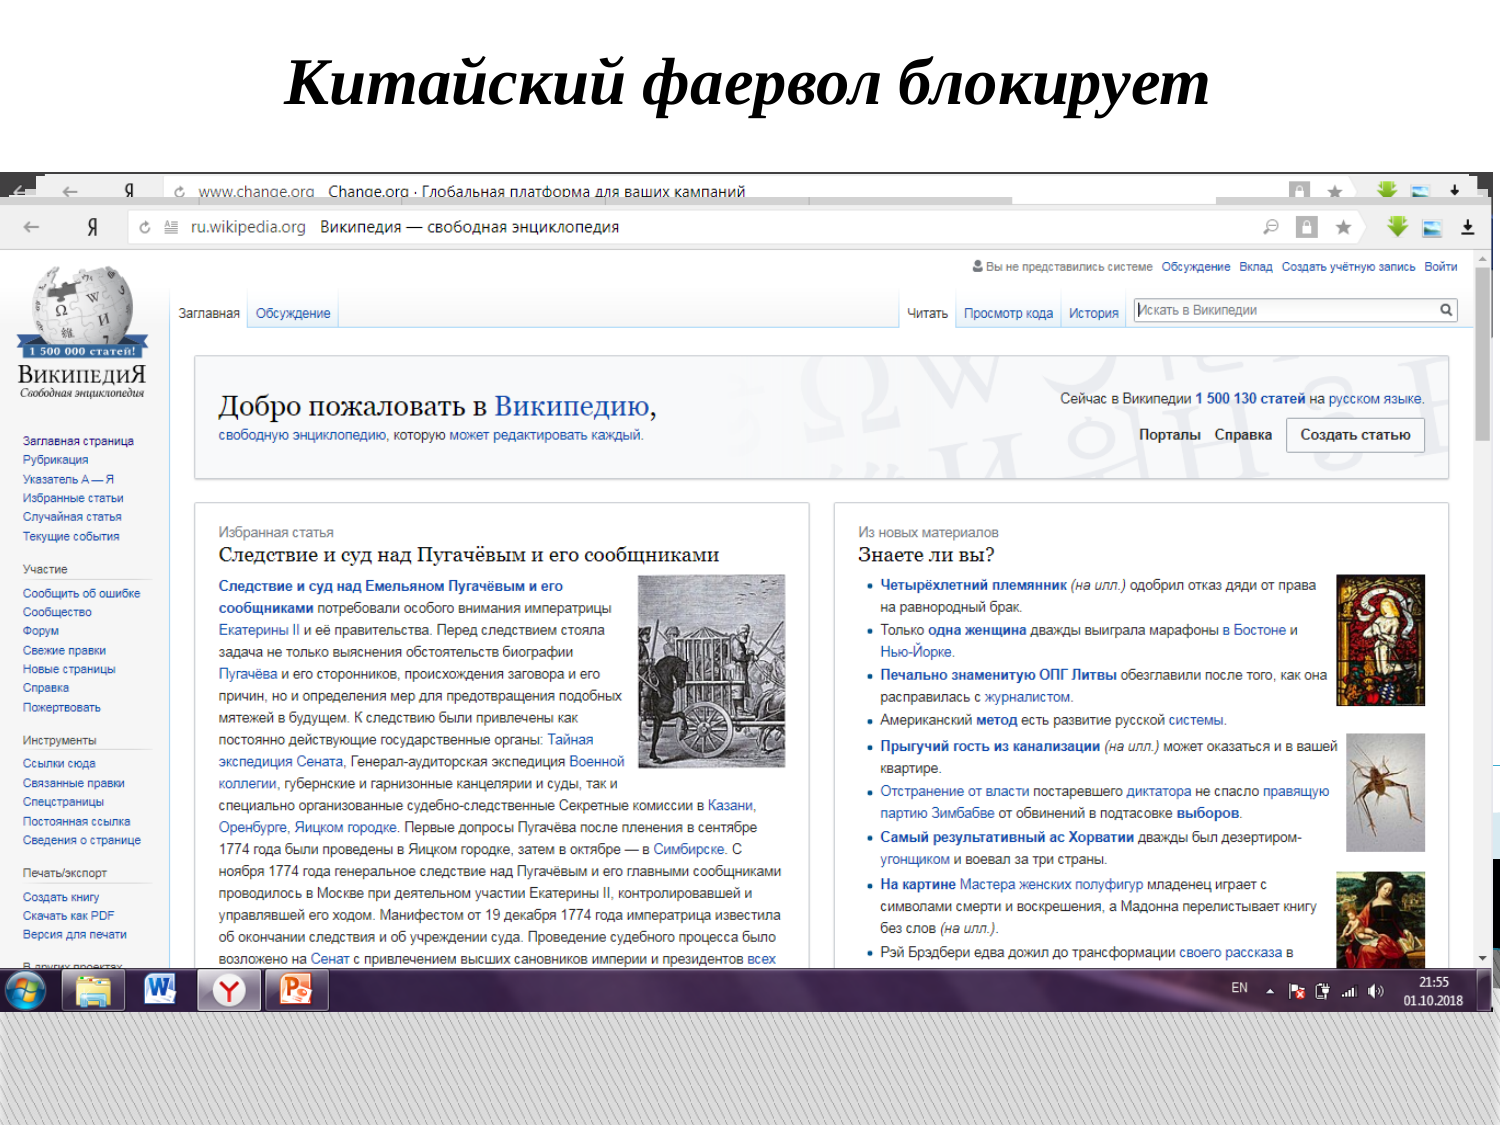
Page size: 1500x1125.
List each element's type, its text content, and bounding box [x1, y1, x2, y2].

picture [0, 172, 1500, 1012]
text_box Китайский фаервол блокирует [0, 30, 1500, 126]
